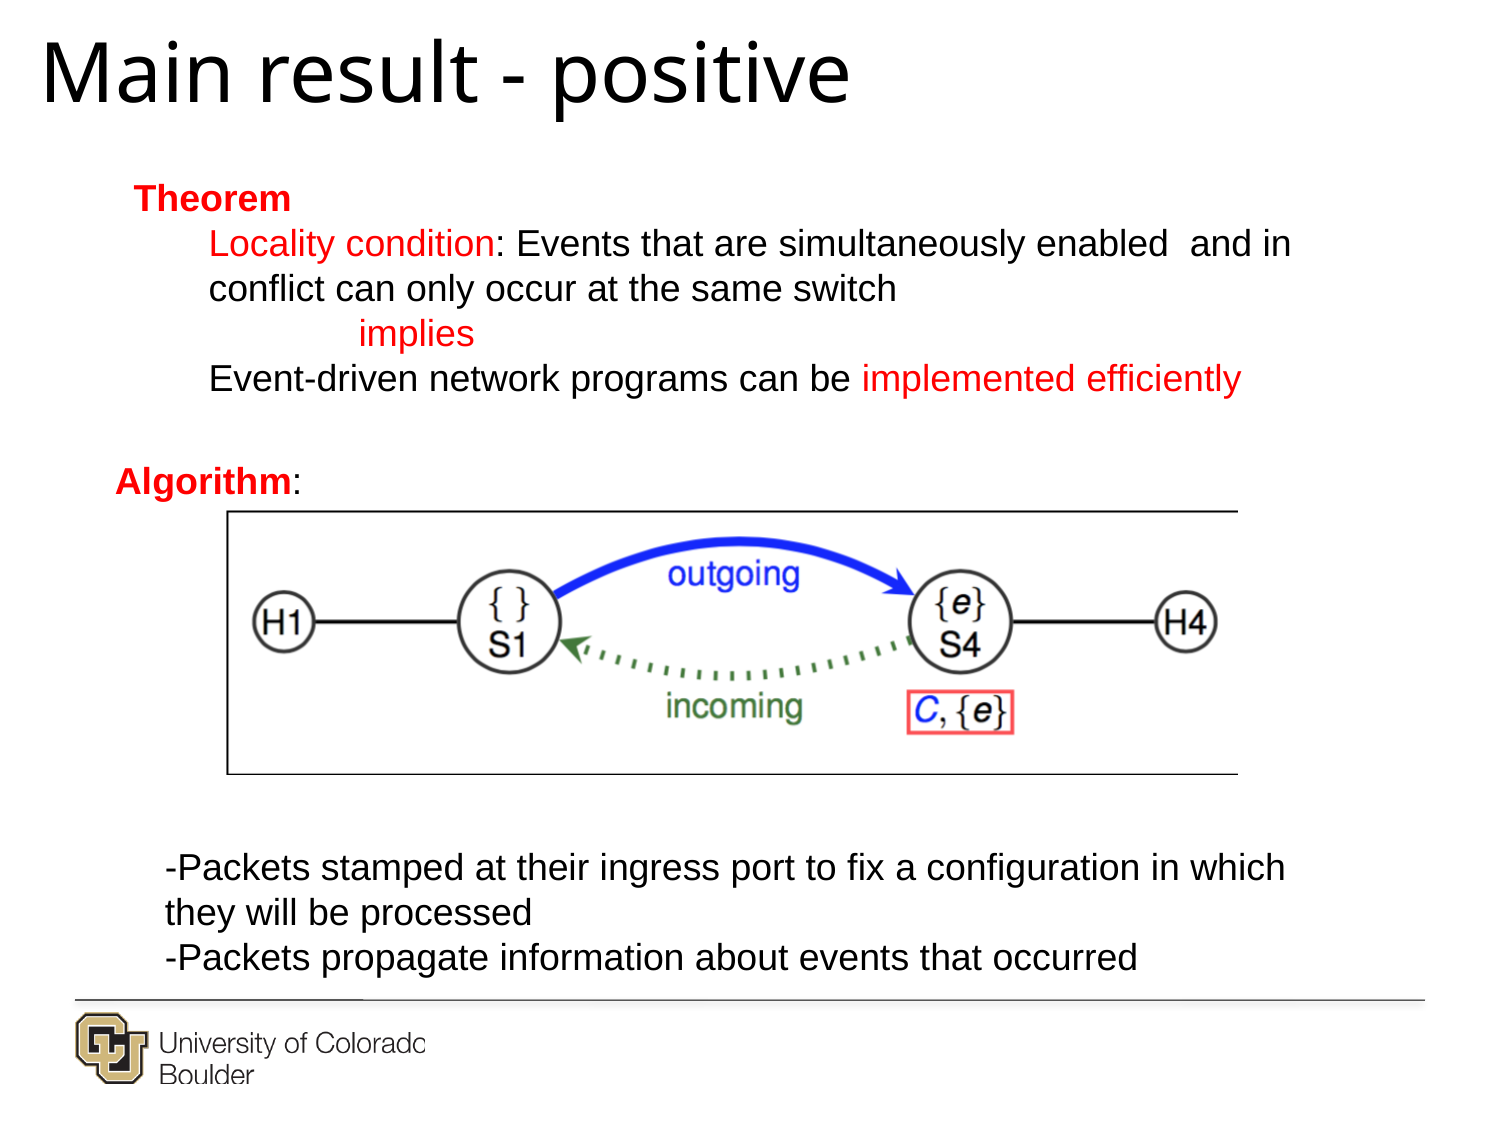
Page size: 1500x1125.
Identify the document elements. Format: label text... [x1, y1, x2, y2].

title Main result - positive [24, 0, 1375, 163]
text_box Theorem Locality condition: Events that are simultaneously enabled and in conflict can only occur at the same switch implies Event-driven network programs can be implemented efficiently [43, 167, 1357, 407]
text_box -Packets stamped at their ingress port to fix a configuration in which they will be processed -Packets propagate information about events that occurred [149, 835, 1338, 986]
picture [224, 510, 1238, 775]
text_box Algorithm: [24, 449, 1338, 510]
